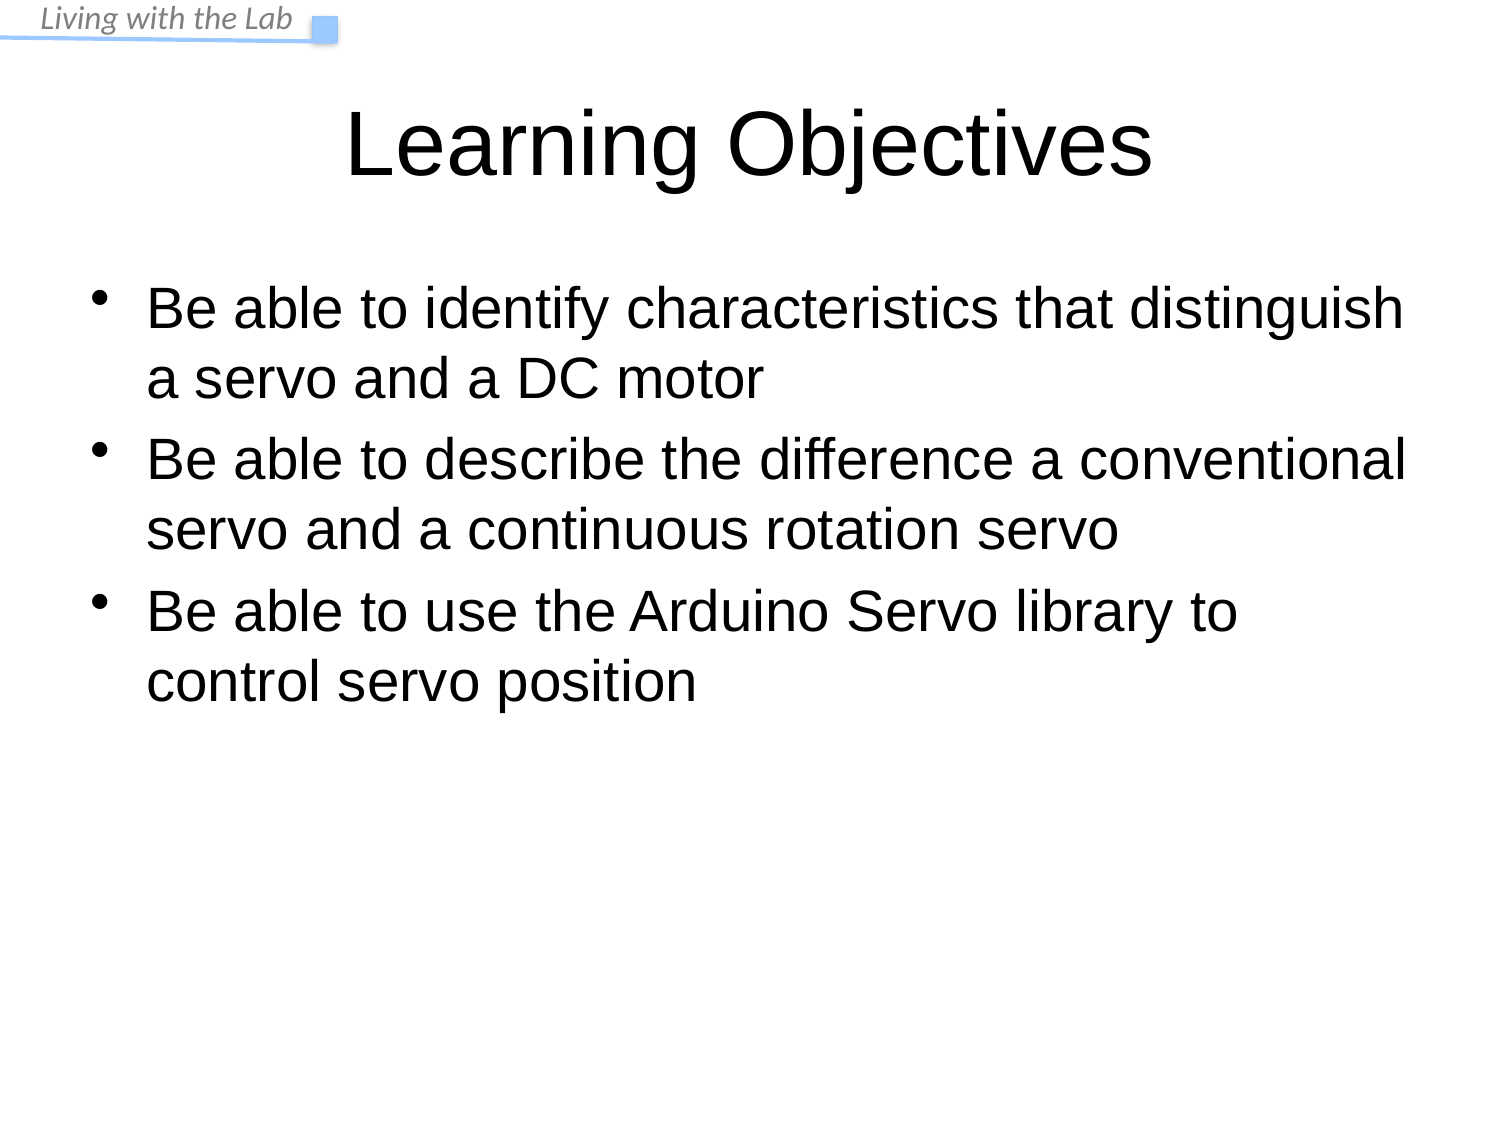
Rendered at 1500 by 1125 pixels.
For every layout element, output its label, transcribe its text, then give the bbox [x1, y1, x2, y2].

list Be able to identify characteristics that distinguish a servo and a DC motor Be able to describe the difference a conventional servo and a continuous rotation servo Be able to use the Arduino Servo library to control servo position [74, 262, 1426, 1006]
title Learning Objectives [74, 44, 1426, 233]
